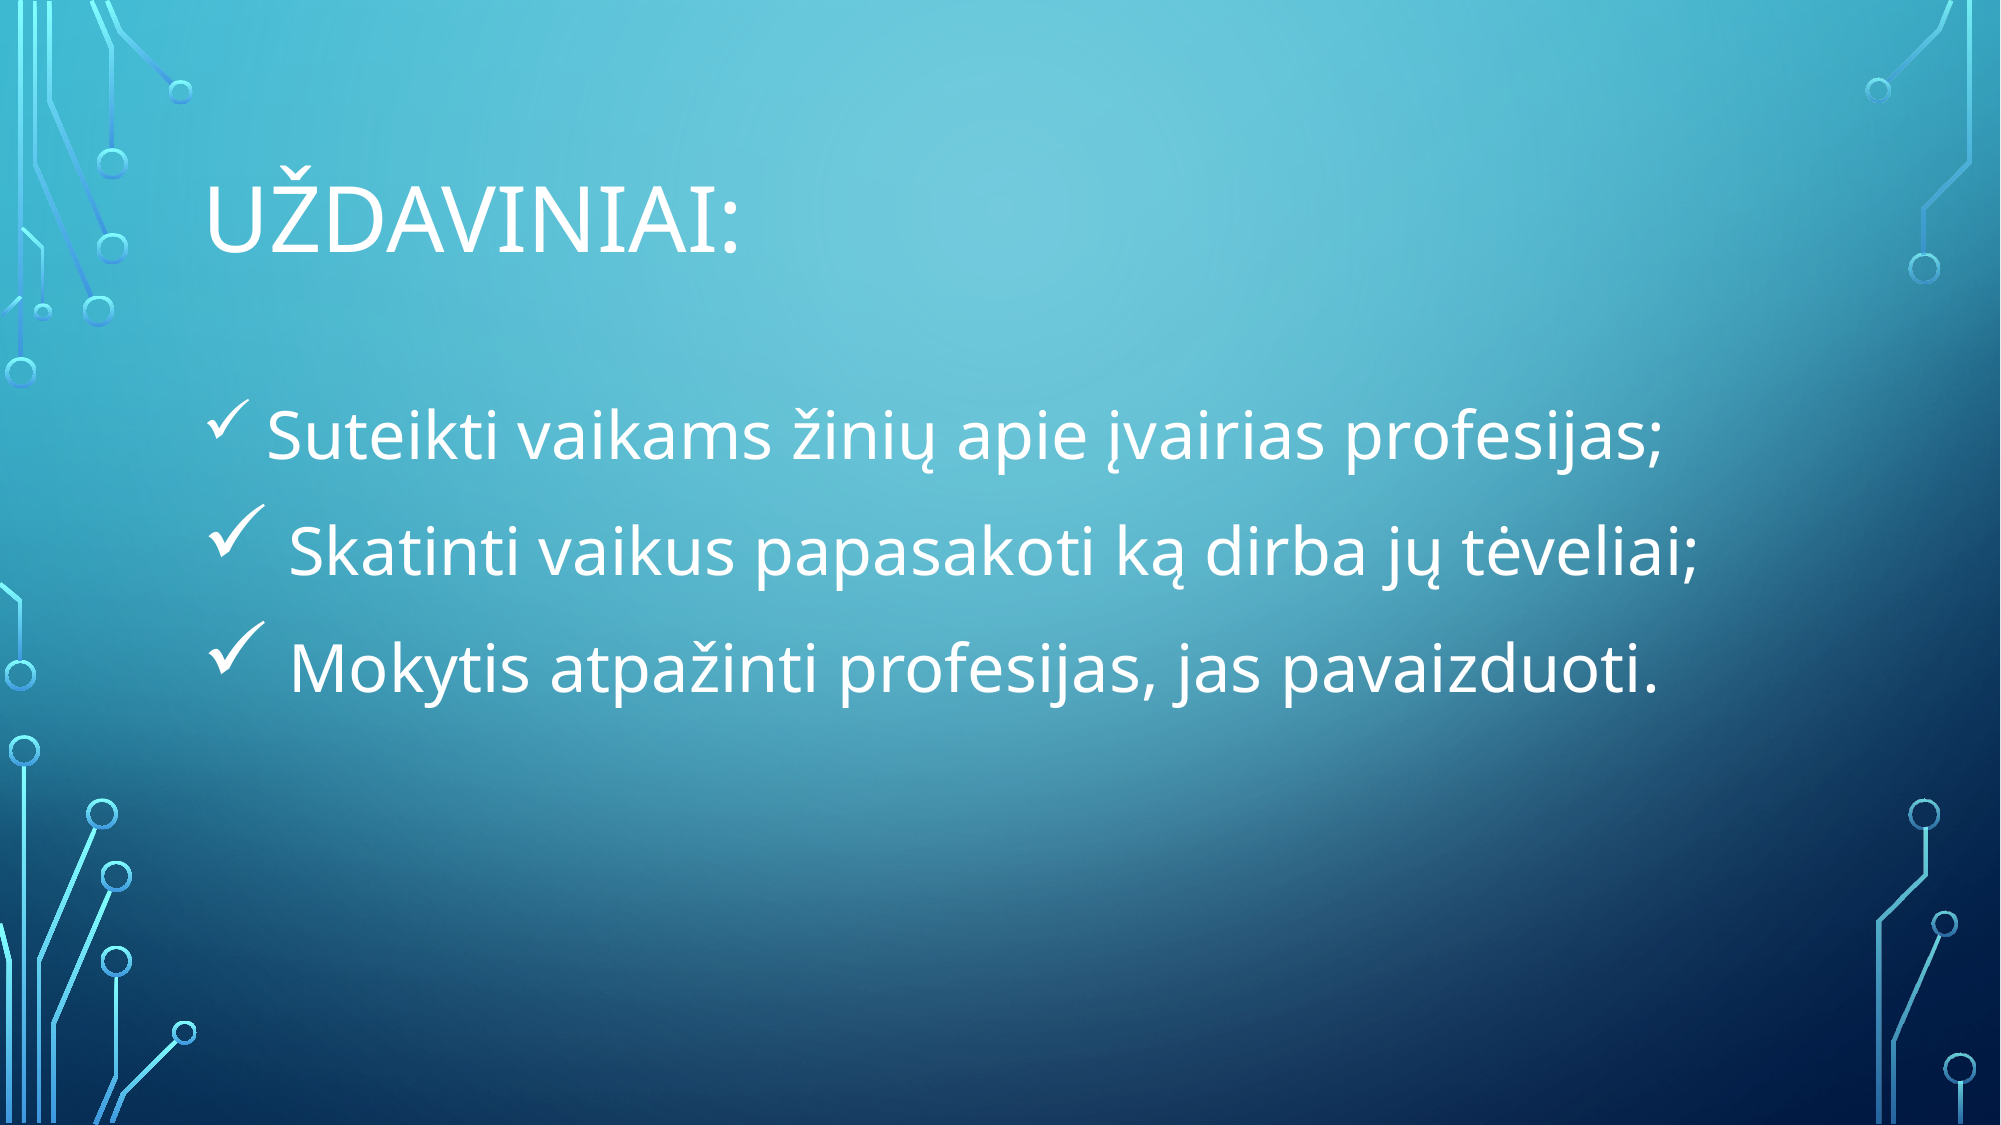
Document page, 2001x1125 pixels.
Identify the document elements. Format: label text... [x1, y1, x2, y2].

list Suteikti vaikams žinių apie įvairias profesijas; Skatinti vaikus papasakoti ką dirba jų tėveliai; Mokytis atpažinti profesijas, jas pavaizduoti. [187, 369, 1813, 950]
title Uždaviniai: [187, 101, 1813, 344]
